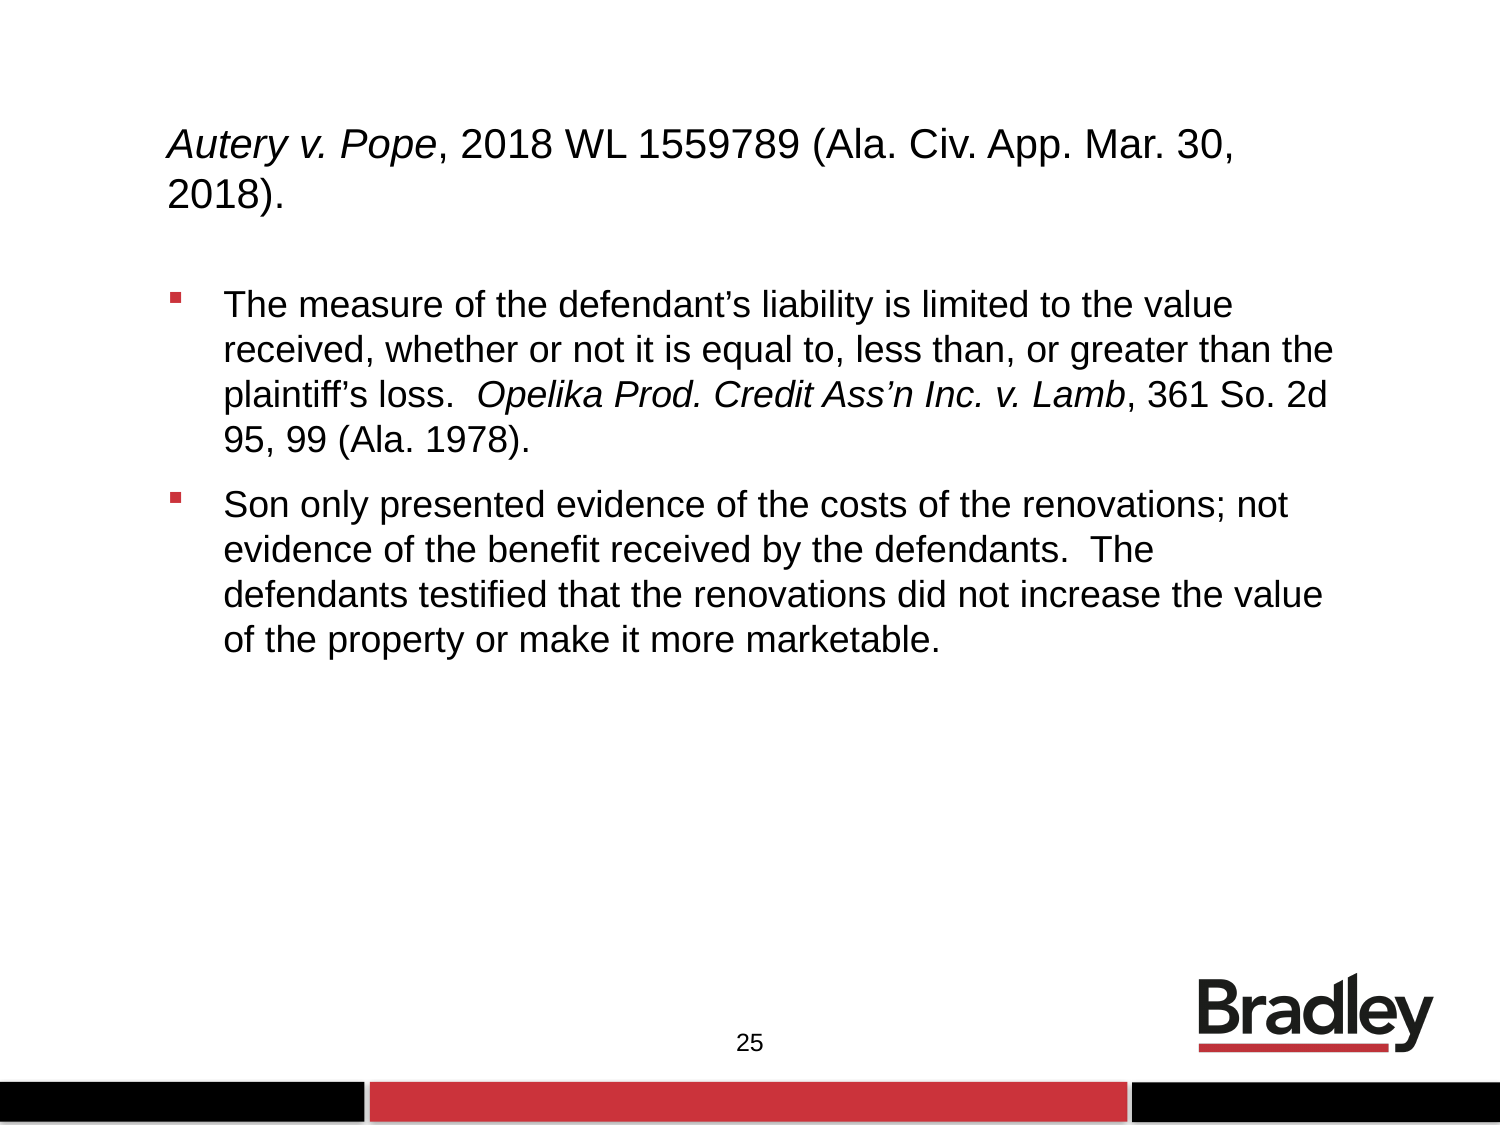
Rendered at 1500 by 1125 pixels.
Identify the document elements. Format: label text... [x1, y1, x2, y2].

title Autery v. Pope, 2018 WL 1559789 (Ala. Civ. App. Mar. 30, 2018). [152, 109, 1353, 229]
list The measure of the defendant’s liability is limited to the value received, whether or not it is equal to, less than, or greater than the plaintiff’s loss. Opelika Prod. Credit Ass’n Inc. v. Lamb, 361 So. 2d 95, 99 (Ala. 1978). Son only presented evidence of the costs of the renovations; not evidence of the benefit received by the defendants. The defendants testified that the renovations did not increase the value of the property or make it more marketable. [152, 272, 1353, 906]
slide_number 25 [575, 1011, 925, 1072]
picture [1166, 945, 1467, 1085]
